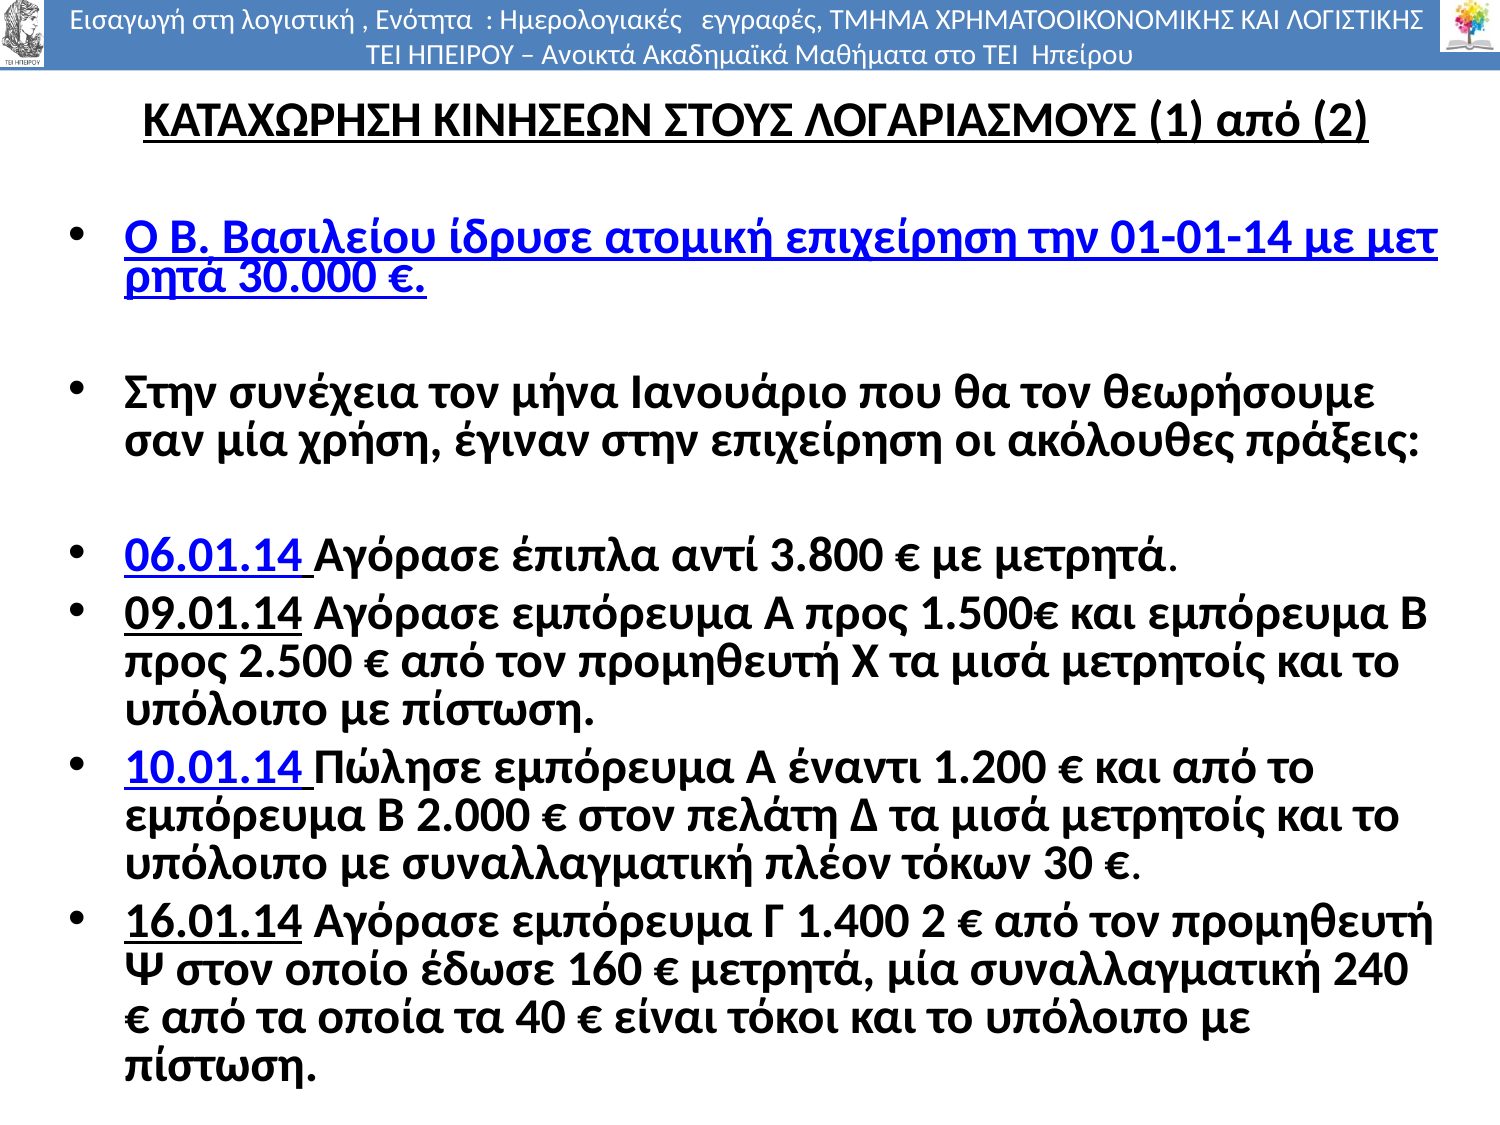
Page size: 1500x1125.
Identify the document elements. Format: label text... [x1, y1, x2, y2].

picture [1440, 0, 1500, 52]
list Ο Β. Βασιλείου ίδρυσε ατομική επιχείρηση την 01-01-14 με μετρητά 30.000 €. Στην συνέχεια τον μήνα Ιανουάριο που θα τον θεωρήσουμε σαν μία χρήση, έγιναν στην επιχείρηση οι ακόλουθες πράξεις: 06.01.14 Αγόρασε έπιπλα αντί 3.800 € με μετρητά. 09.01.14 Αγόρασε εμπόρευμα Α προς 1.500€ και εμπόρευμα Β προς 2.500 € από τον προμηθευτή Χ τα μισά μετρητοίς και το υπόλοιπο με πίστωση. 10.01.14 Πώλησε εμπόρευμα Α έναντι 1.200 € και από το εμπόρευμα Β 2.000 € στον πελάτη Δ τα μισά μετρητοίς και το υπόλοιπο με συναλλαγματική πλέον τόκων 30 €. 16.01.14 Αγόρασε εμπόρευμα Γ 1.400 2 € από τον προμηθευτή Ψ στον οποίο έδωσε 160 € μετρητά, μία συναλλαγματική 240 € από τα οποία τα 40 € είναι τόκοι και το υπόλοιπο με πίστωση. [53, 208, 1459, 1083]
title ΚΑΤΑΧΩΡΗΣΗ ΚΙΝΗΣΕΩΝ ΣΤΟΥΣ ΛΟΓΑΡΙΑΣΜΟΥΣ (1) από (2) [123, 87, 1388, 147]
picture [0, 0, 44, 67]
